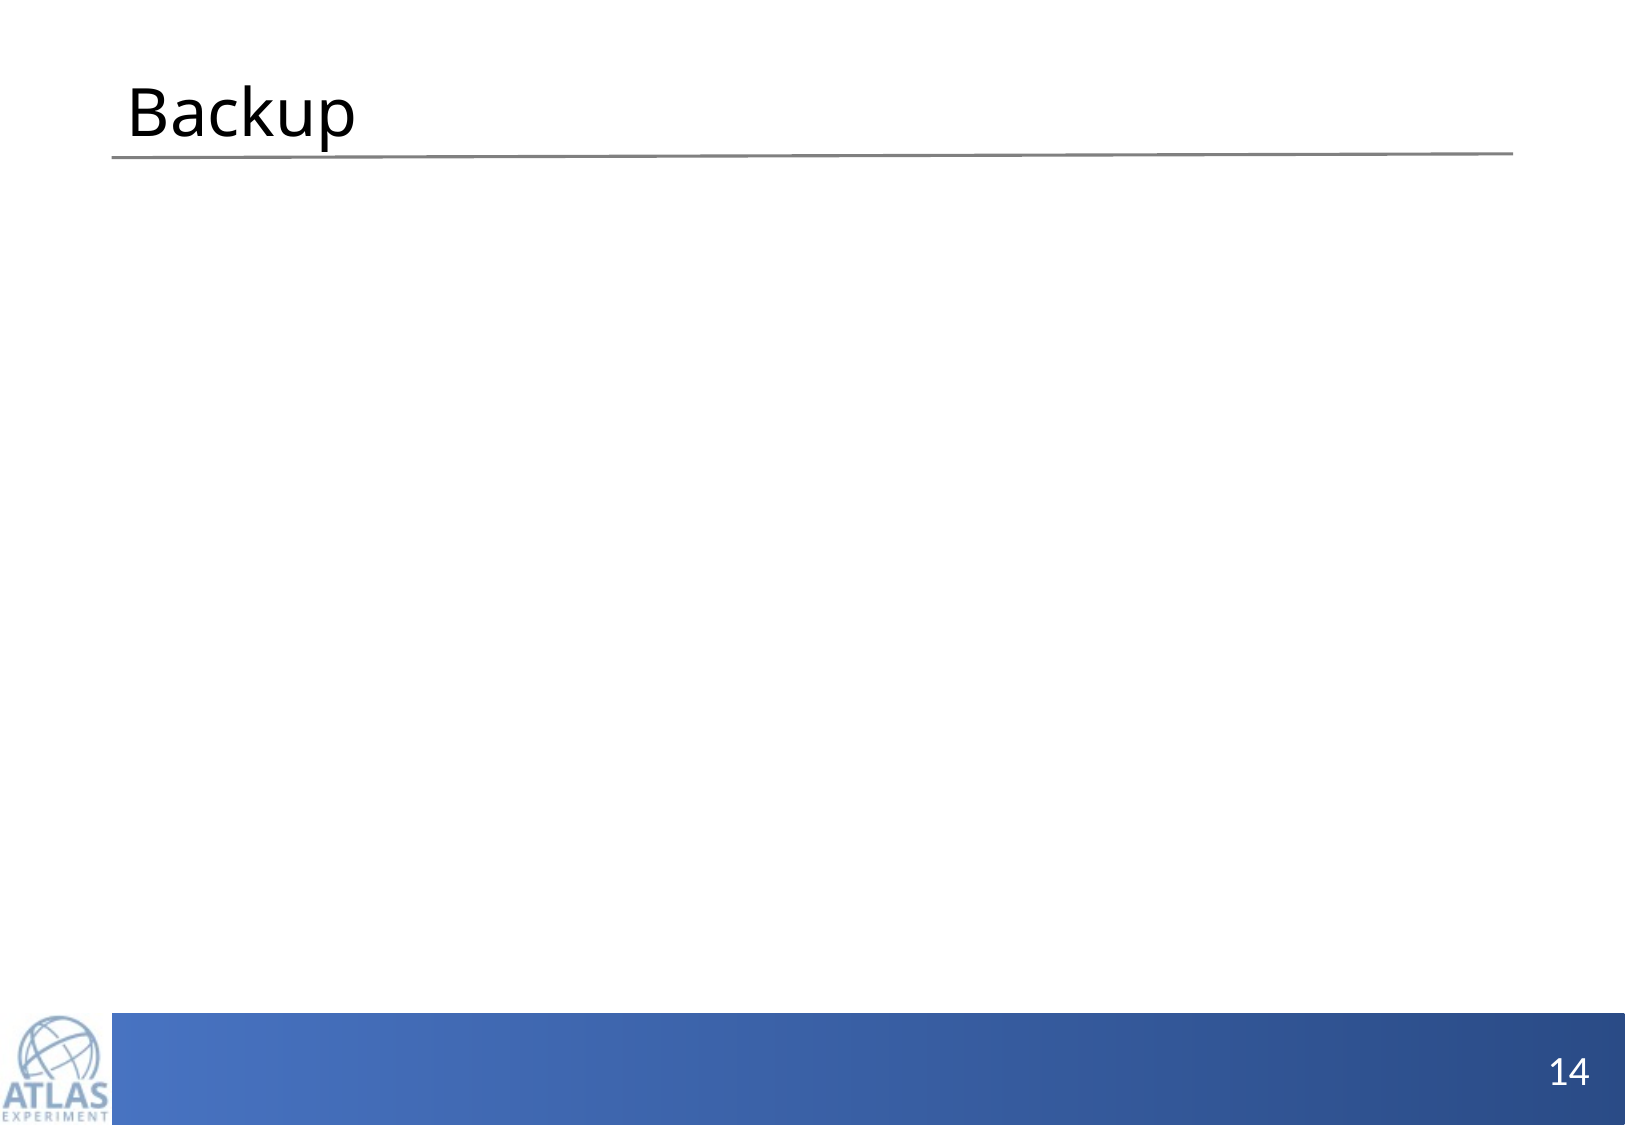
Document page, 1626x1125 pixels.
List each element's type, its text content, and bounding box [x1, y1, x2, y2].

title Backup [111, 59, 1514, 170]
